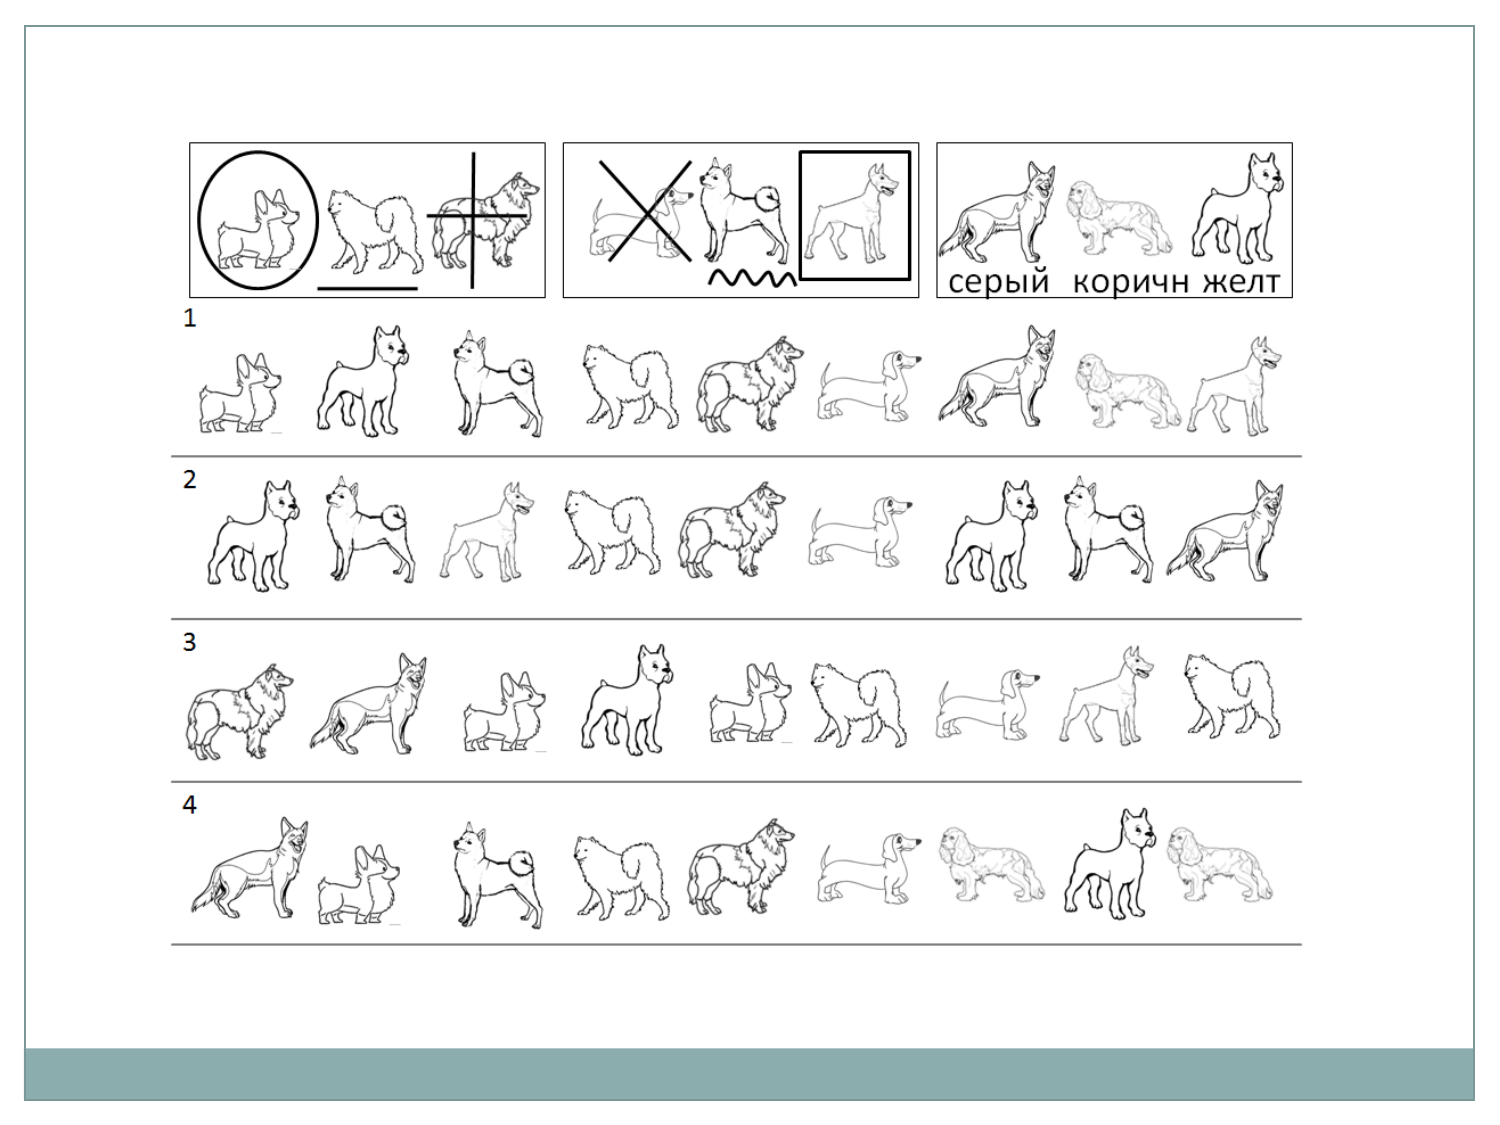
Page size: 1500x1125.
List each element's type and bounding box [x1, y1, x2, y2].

picture [163, 116, 1308, 962]
